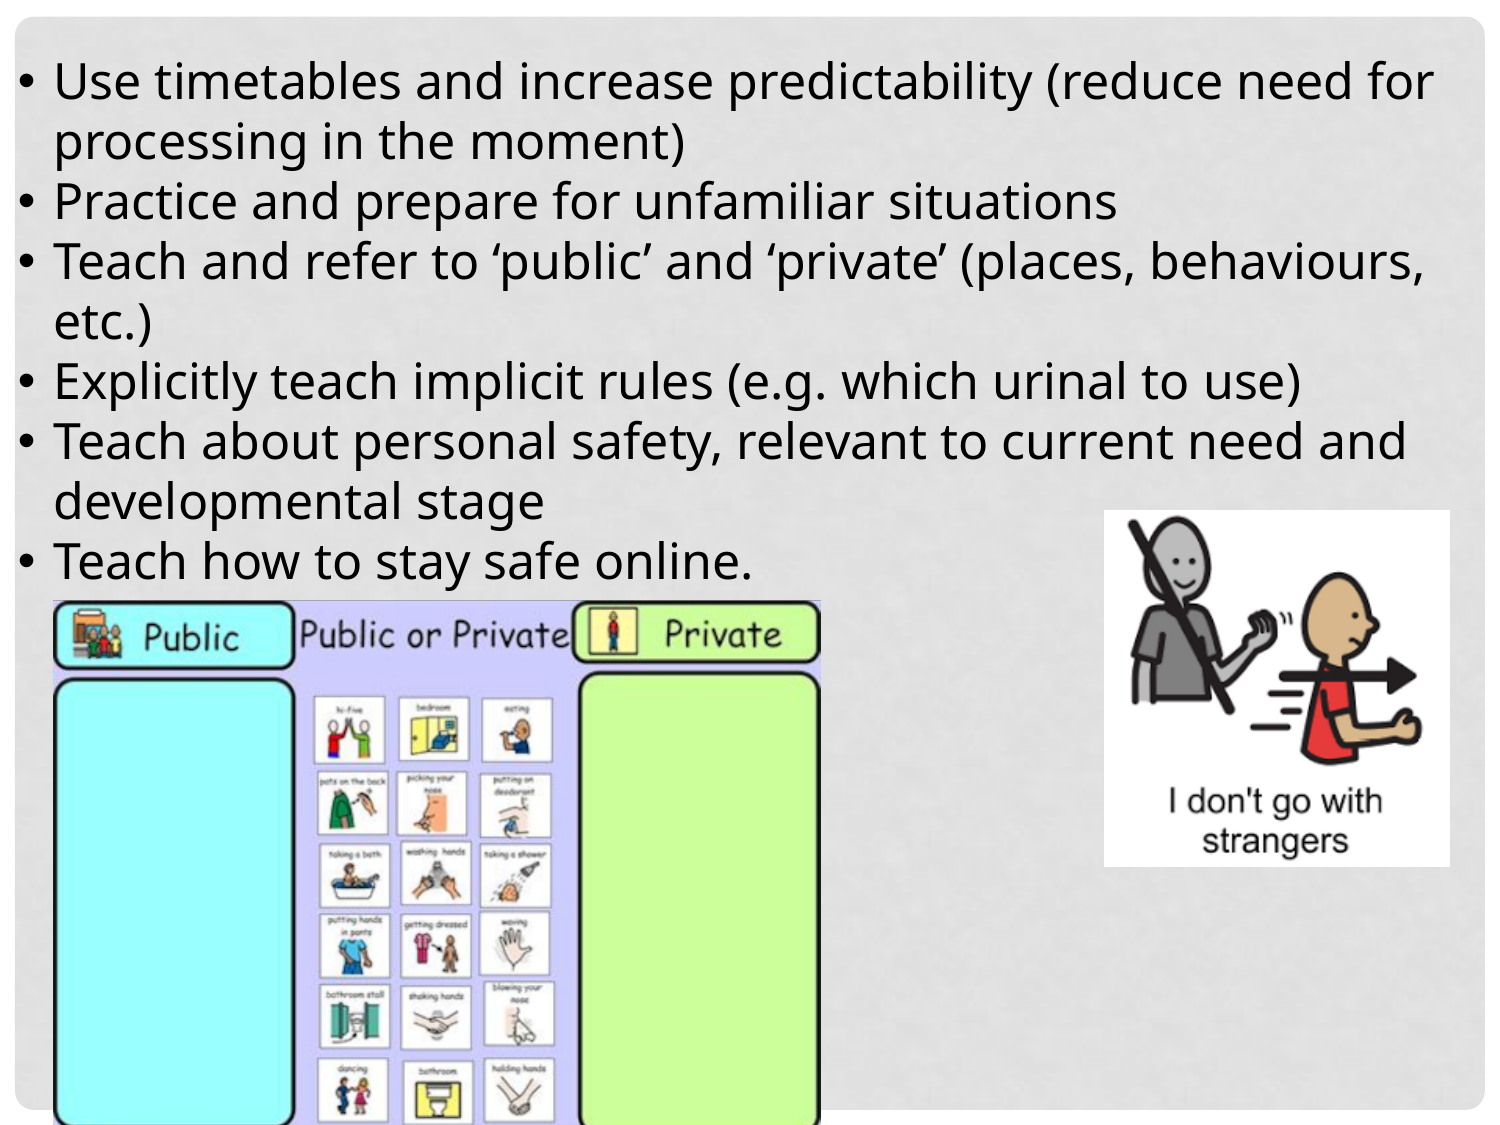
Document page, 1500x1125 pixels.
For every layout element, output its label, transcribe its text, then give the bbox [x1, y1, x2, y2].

text_box Use timetables and increase predictability (reduce need for processing in the moment) Practice and prepare for unfamiliar situations Teach and refer to ‘public’ and ‘private’ (places, behaviours, etc.) Explicitly teach implicit rules (e.g. which urinal to use) Teach about personal safety, relevant to current need and developmental stage Teach how to stay safe online. [0, 42, 1483, 598]
picture [1104, 510, 1450, 867]
picture [52, 573, 821, 1125]
